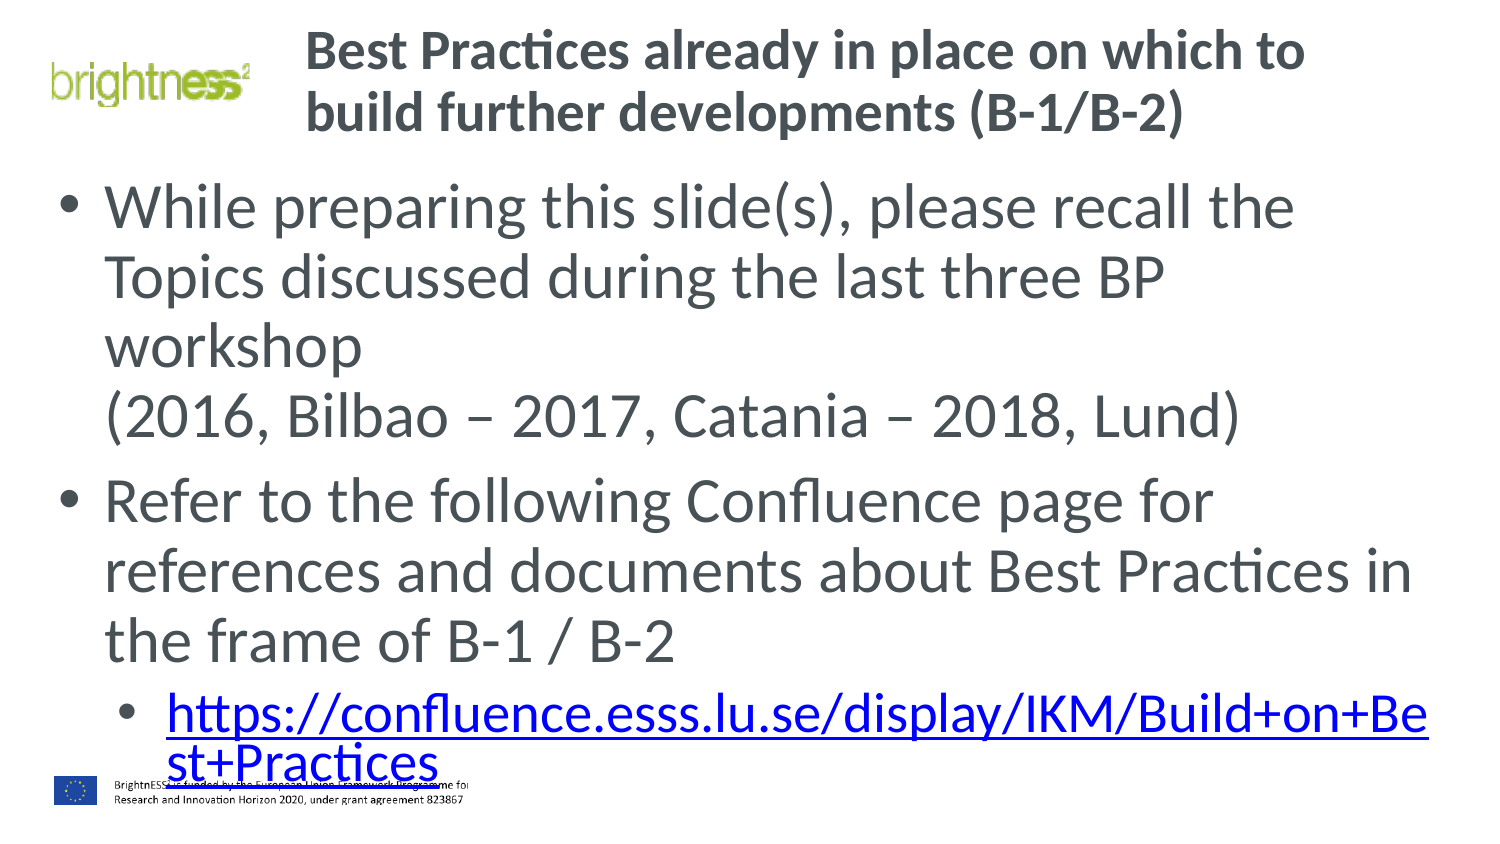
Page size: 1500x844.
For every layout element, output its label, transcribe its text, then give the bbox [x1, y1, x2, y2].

list While preparing this slide(s), please recall the Topics discussed during the last three BP workshop (2016, Bilbao – 2017, Catania – 2018, Lund) Refer to the following Confluence page for references and documents about Best Practices in the frame of B-1 / B-2 https://confluence.esss.lu.se/display/IKM/Build+on+Best+Practices [43, 164, 1449, 754]
title Best Practices already in place on which to build further developments (B-1/B-2) [290, 12, 1435, 153]
